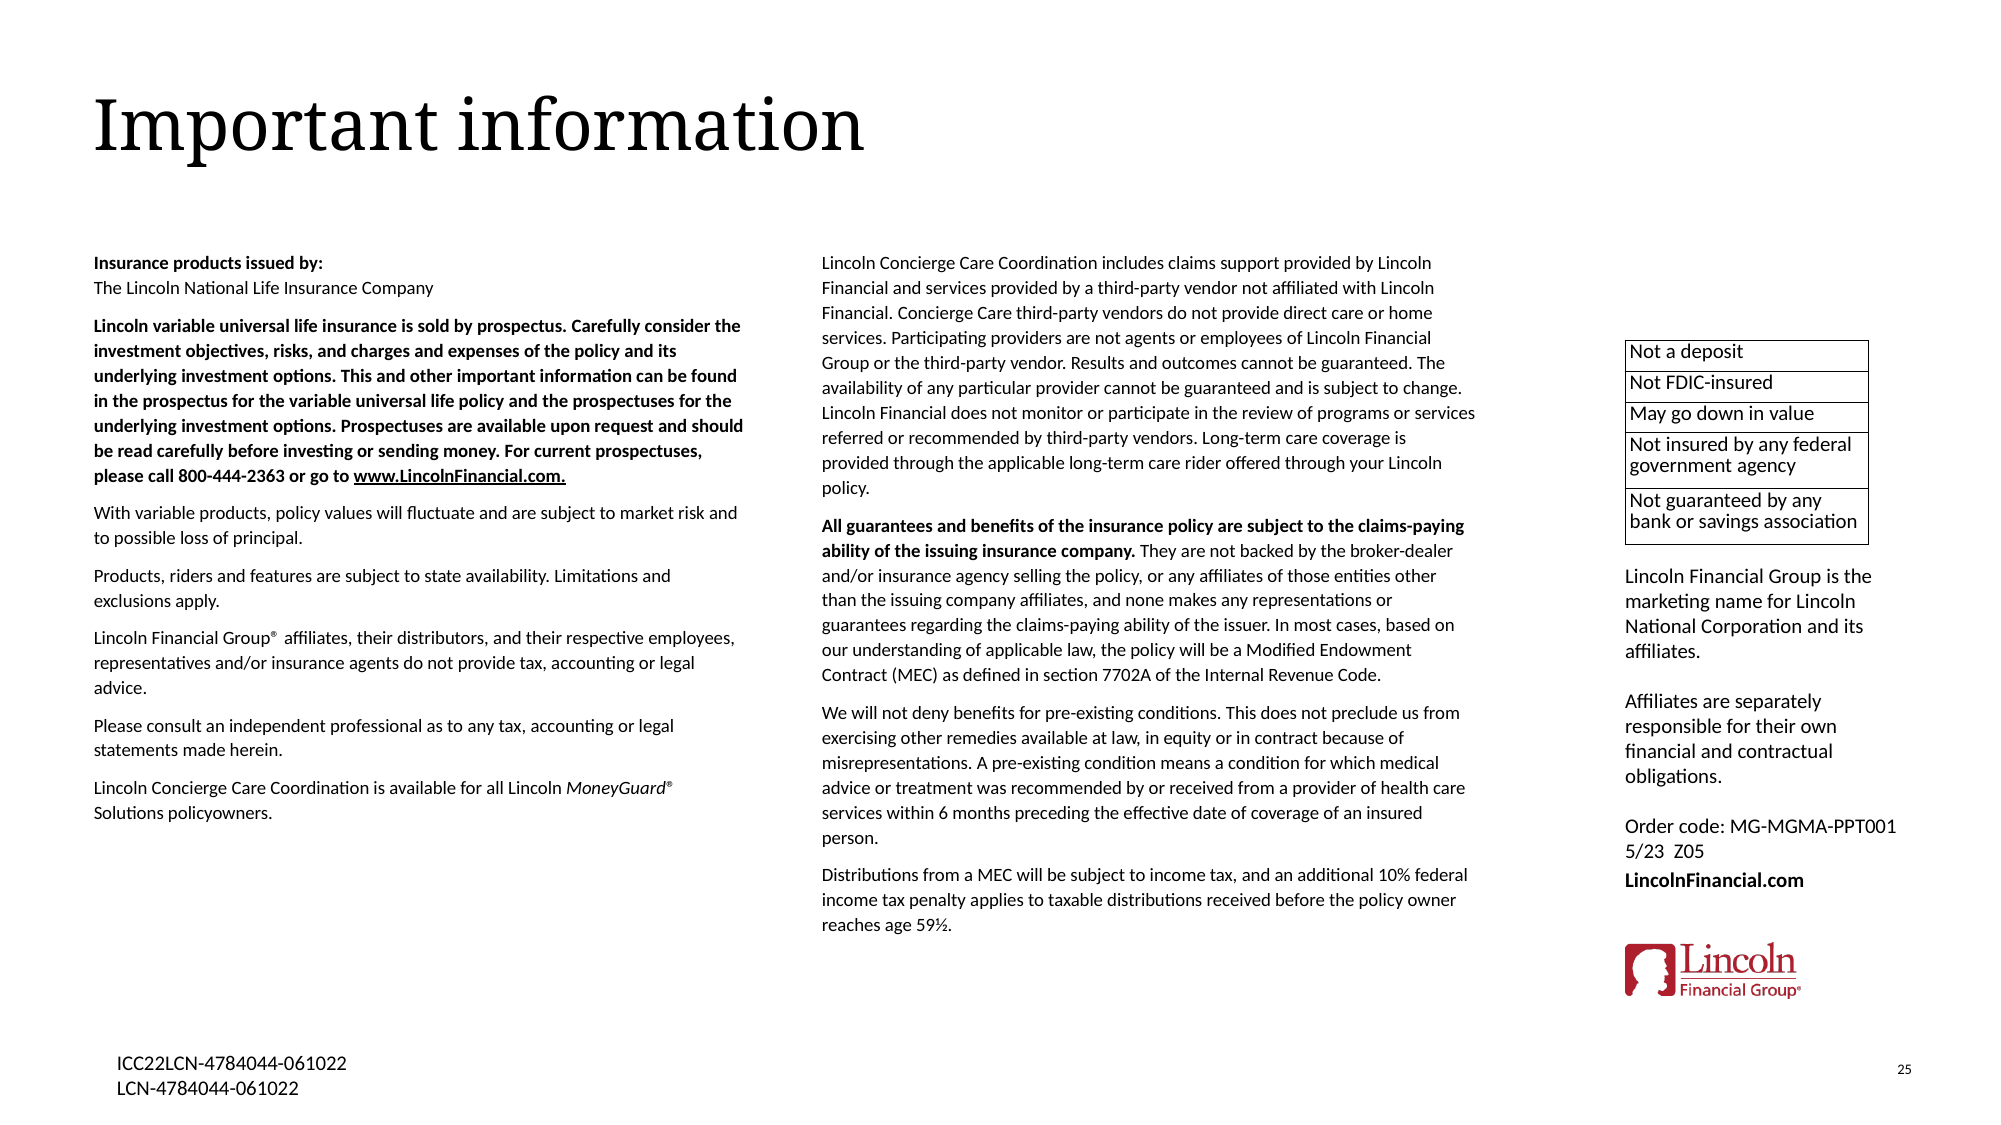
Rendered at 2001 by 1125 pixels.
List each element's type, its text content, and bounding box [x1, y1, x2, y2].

title Important information [93, 79, 1905, 166]
picture [1625, 942, 1801, 999]
list Insurance products issued by:​ The Lincoln National Life Insurance Company​ Lincoln variable universal life insurance is sold by prospectus. Carefully ​consider the investment objectives, risks, and charges and expenses of the policy and its underlying investment options. This and other important information can be found in the prospectus for the variable universal life ​policy and the prospectuses for the underlying investment options. Prospectuses are available upon request and should be read carefully ​before investing or sending money. For current prospectuses, please ​call 800-444-2363 or go to www.LincolnFinancial.com.​ With variable products, policy values will fluctuate and are subject to market risk and to possible loss of principal.​ Products, riders and features are subject to state availability. Limitations and exclusions apply.​ Lincoln Financial Group® affiliates, their distributors, and their respective employees, representatives and/or insurance agents do not provide tax, accounting or legal advice. ​ Please consult an independent professional as to any tax, accounting or legal statements made herein.​ Lincoln Concierge Care Coordination is available for all Lincoln MoneyGuard® Solutions policyowners.​ Lincoln Concierge Care Coordination includes claims support provided by Lincoln Financial and services provided by a third-party vendor not affiliated with Lincoln Financial. Concierge Care third-party vendors do not provide direct care or home services. Participating providers are not agents or employees of Lincoln Financial Group or the third-party vendor. Results and outcomes cannot be guaranteed. The availability of any particular provider cannot be guaranteed and is subject to change. Lincoln Financial does not monitor or participate in the review of programs or services referred or recommended by third-party vendors. Long-term care coverage is provided through the applicable long-term care rider offered through your Lincoln policy.​ All guarantees and benefits of the insurance policy are subject to the ​claims-paying ability of the issuing insurance company. They are not backed by the broker-dealer and/or insurance agency selling the policy, or any affiliates of those entities other than the issuing company affiliates, and none makes any representations or guarantees regarding the claims-paying ability of the issuer.​ In most cases, based on our understanding of applicable law, the policy will be a Modified Endowment Contract (MEC) as defined in section 7702A of the Internal Revenue Code.​ We will not deny benefits for pre-existing conditions. This does not preclude us from exercising other remedies available at law, in equity or in contract because of misrepresentations. A pre-existing condition means a condition for which medical advice or treatment was recommended by or received from a provider of health care services within 6 months preceding the effective date of coverage of an insured person. Distributions from a MEC will be subject to income tax, and an additional 10% federal income tax penalty applies to taxable distributions received before the policy owner reaches age 59½.​ [93, 248, 1475, 999]
